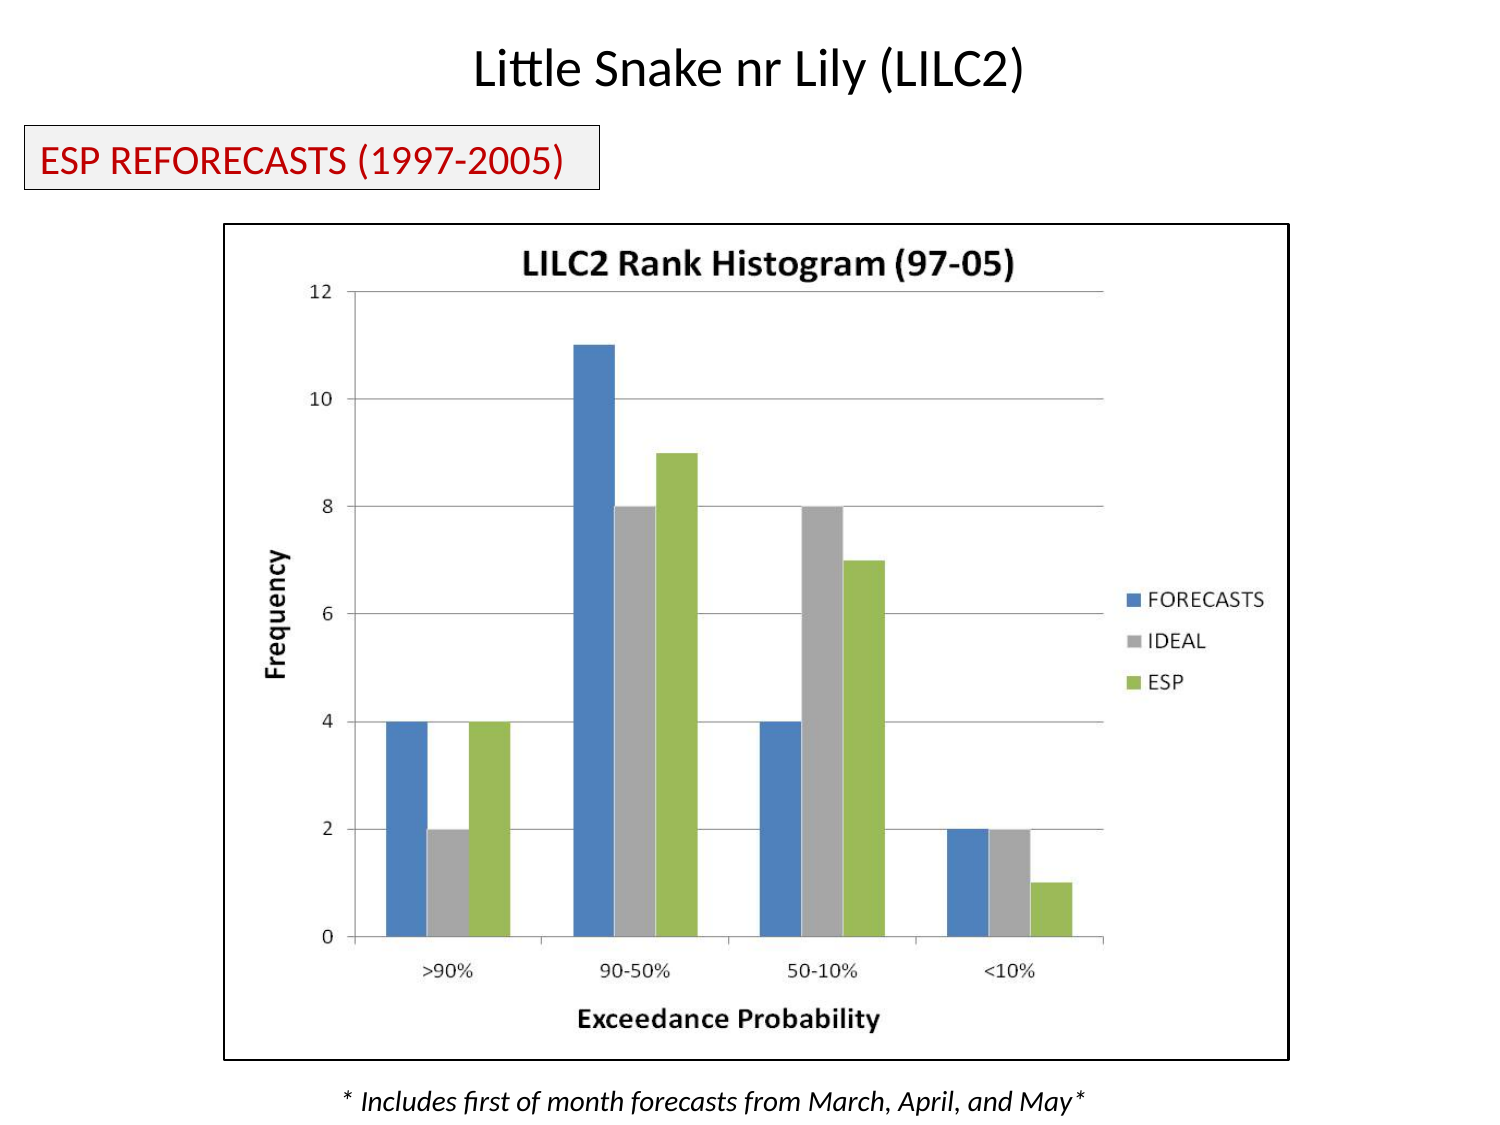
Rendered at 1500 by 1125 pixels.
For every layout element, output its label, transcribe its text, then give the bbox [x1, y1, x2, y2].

text_box ESP REFORECASTS (1997-2005) [24, 125, 600, 190]
title Little Snake nr Lily (LILC2) [75, 24, 1425, 105]
picture [224, 224, 1288, 1060]
text_box * Includes first of month forecasts from March, April, and May* [324, 1074, 1363, 1125]
